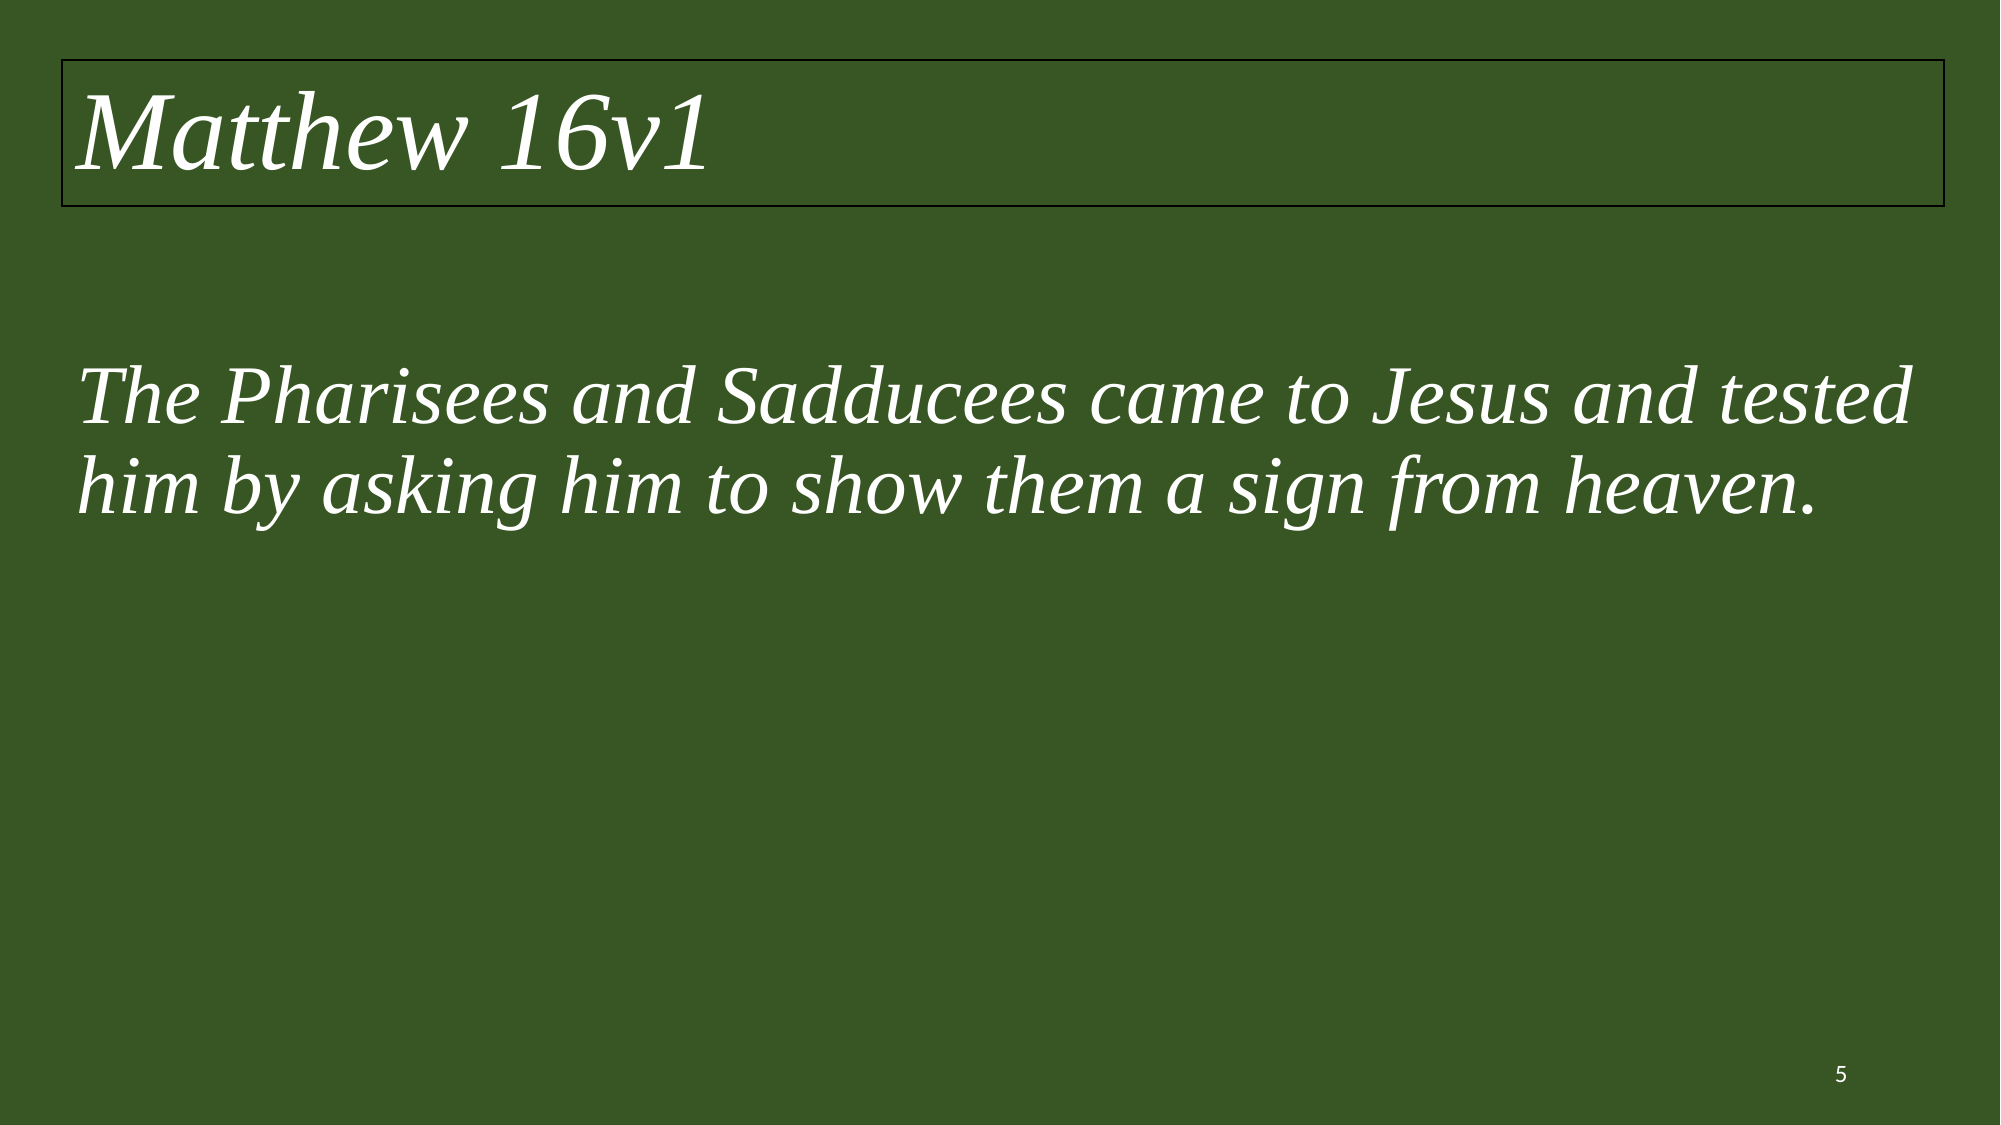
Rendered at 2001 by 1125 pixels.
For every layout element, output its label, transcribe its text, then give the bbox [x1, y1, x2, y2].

slide_number 5 [1412, 1042, 1863, 1103]
title The Pharisees and Sadducees came to Jesus and tested him by asking him to show them a sign from heaven. [61, 344, 1945, 1016]
text_box Matthew 16v1 [61, 59, 1945, 207]
